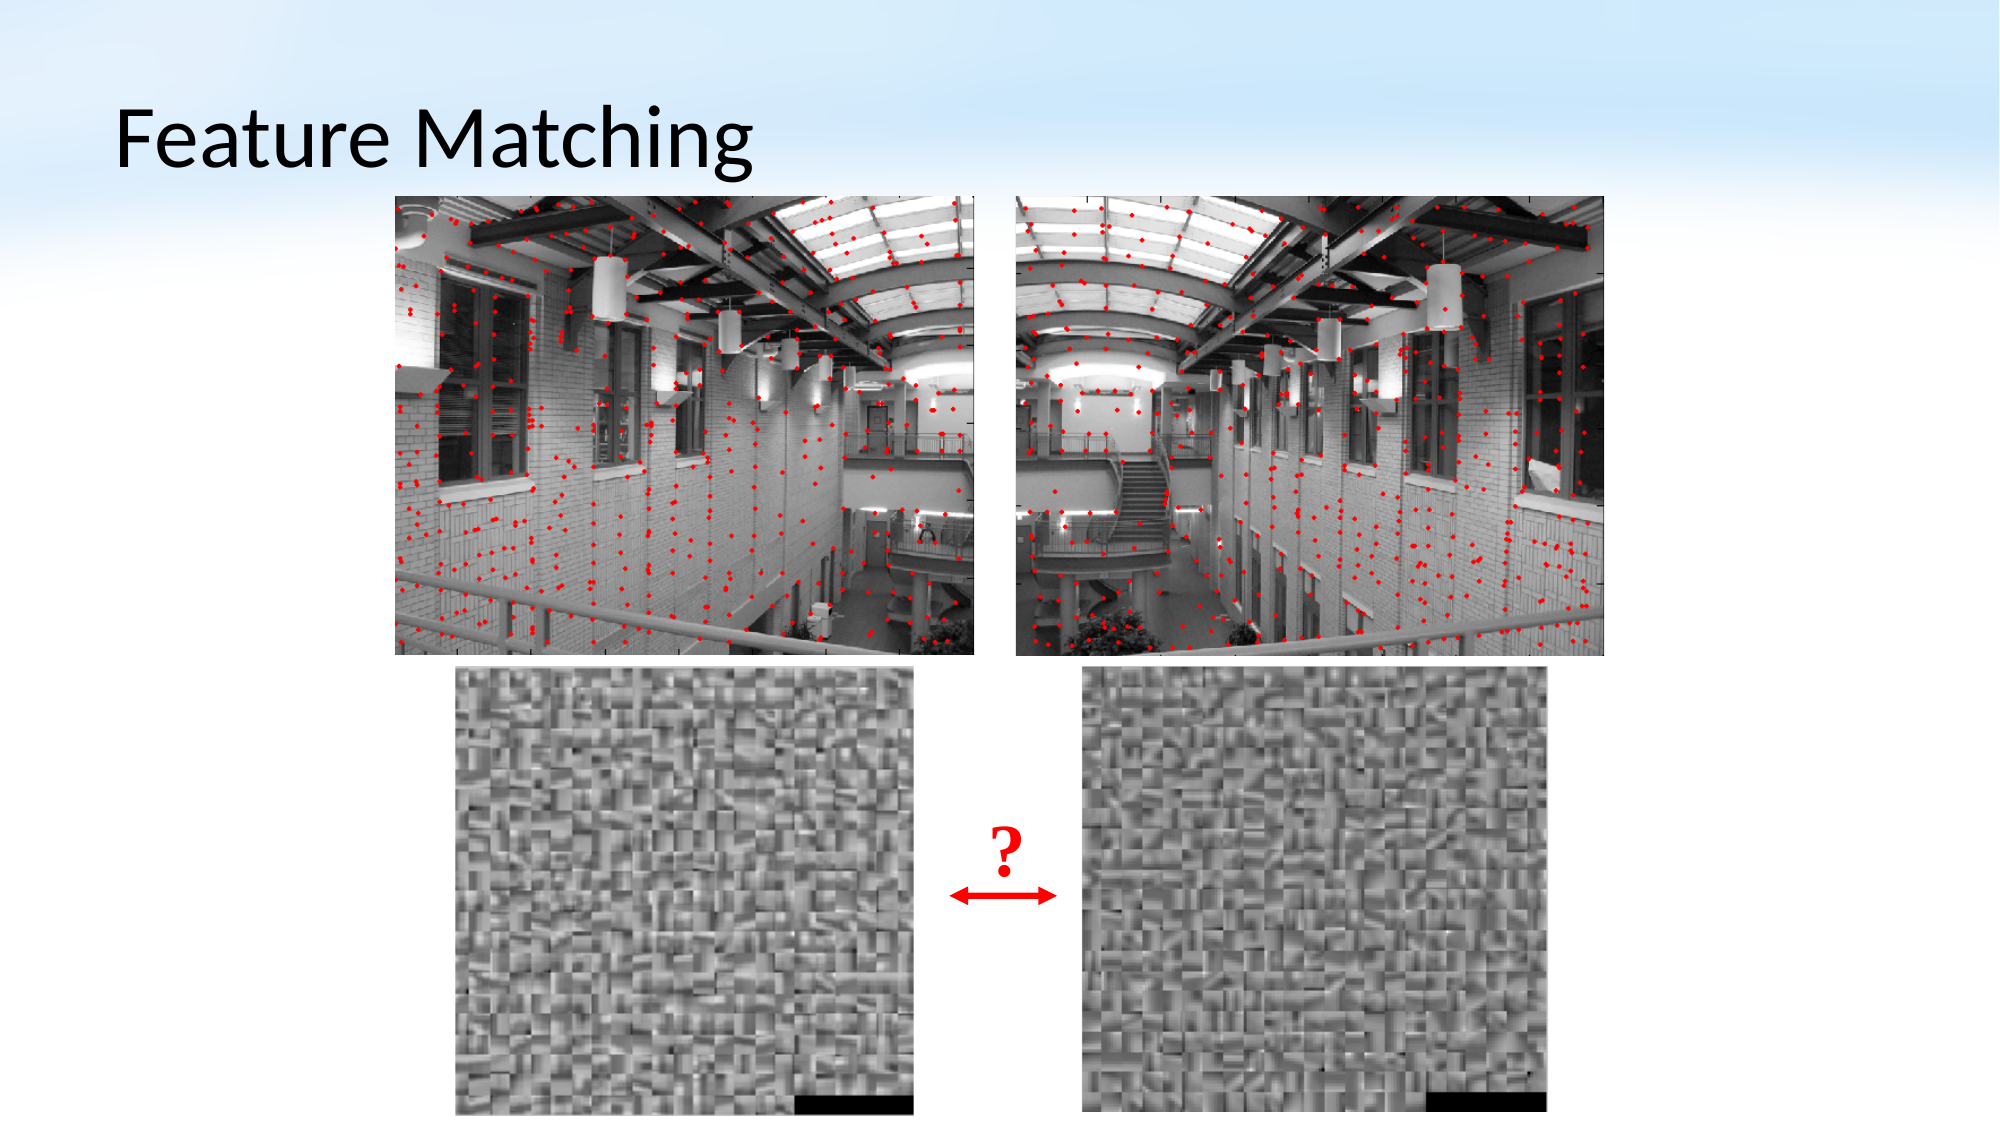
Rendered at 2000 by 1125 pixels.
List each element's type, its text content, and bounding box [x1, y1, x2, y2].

picture [0, 0, 2000, 1125]
title Feature Matching [99, 37, 1963, 226]
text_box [394, 196, 1605, 1116]
